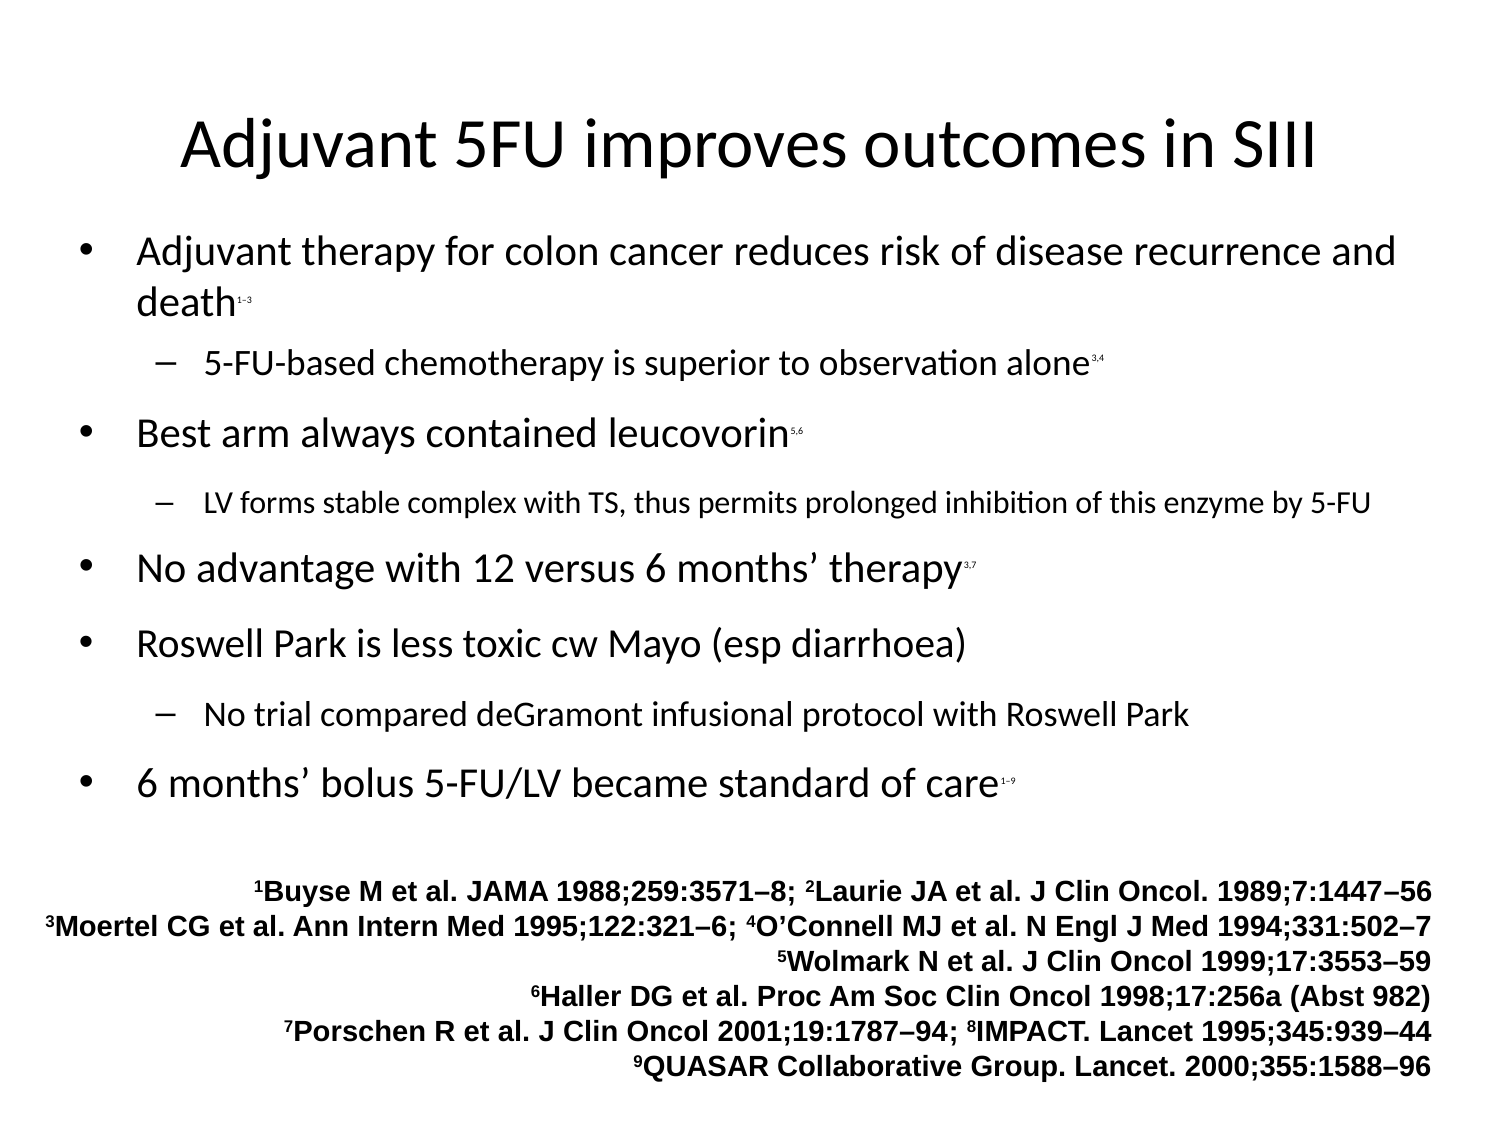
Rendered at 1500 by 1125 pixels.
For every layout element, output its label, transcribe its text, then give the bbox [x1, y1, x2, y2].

text_box 1Buyse M et al. JAMA 1988;259:3571–8; 2Laurie JA et al. J Clin Oncol. 1989;7:1447–56 3Moertel CG et al. Ann Intern Med 1995;122:321–6; 4O’Connell MJ et al. N Engl J Med 1994;331:502–7 5Wolmark N et al. J Clin Oncol 1999;17:3553–59 6Haller DG et al. Proc Am Soc Clin Oncol 1998;17:256a (Abst 982) 7Porschen R et al. J Clin Oncol 2001;19:1787–94; 8IMPACT. Lancet 1995;345:939–44 9QUASAR Collaborative Group. Lancet. 2000;355:1588–96 [30, 865, 1447, 1090]
list Adjuvant therapy for colon cancer reduces risk of disease recurrence and death1–3 5-FU-based chemotherapy is superior to observation alone3,4 Best arm always contained leucovorin5,6 LV forms stable complex with TS, thus permits prolonged inhibition of this enzyme by 5-FU No advantage with 12 versus 6 months’ therapy3,7 Roswell Park is less toxic cw Mayo (esp diarrhoea) No trial compared deGramont infusional protocol with Roswell Park 6 months’ bolus 5-FU/LV became standard of care1–9 [63, 215, 1414, 828]
title Adjuvant 5FU improves outcomes in SIII [75, 45, 1425, 233]
